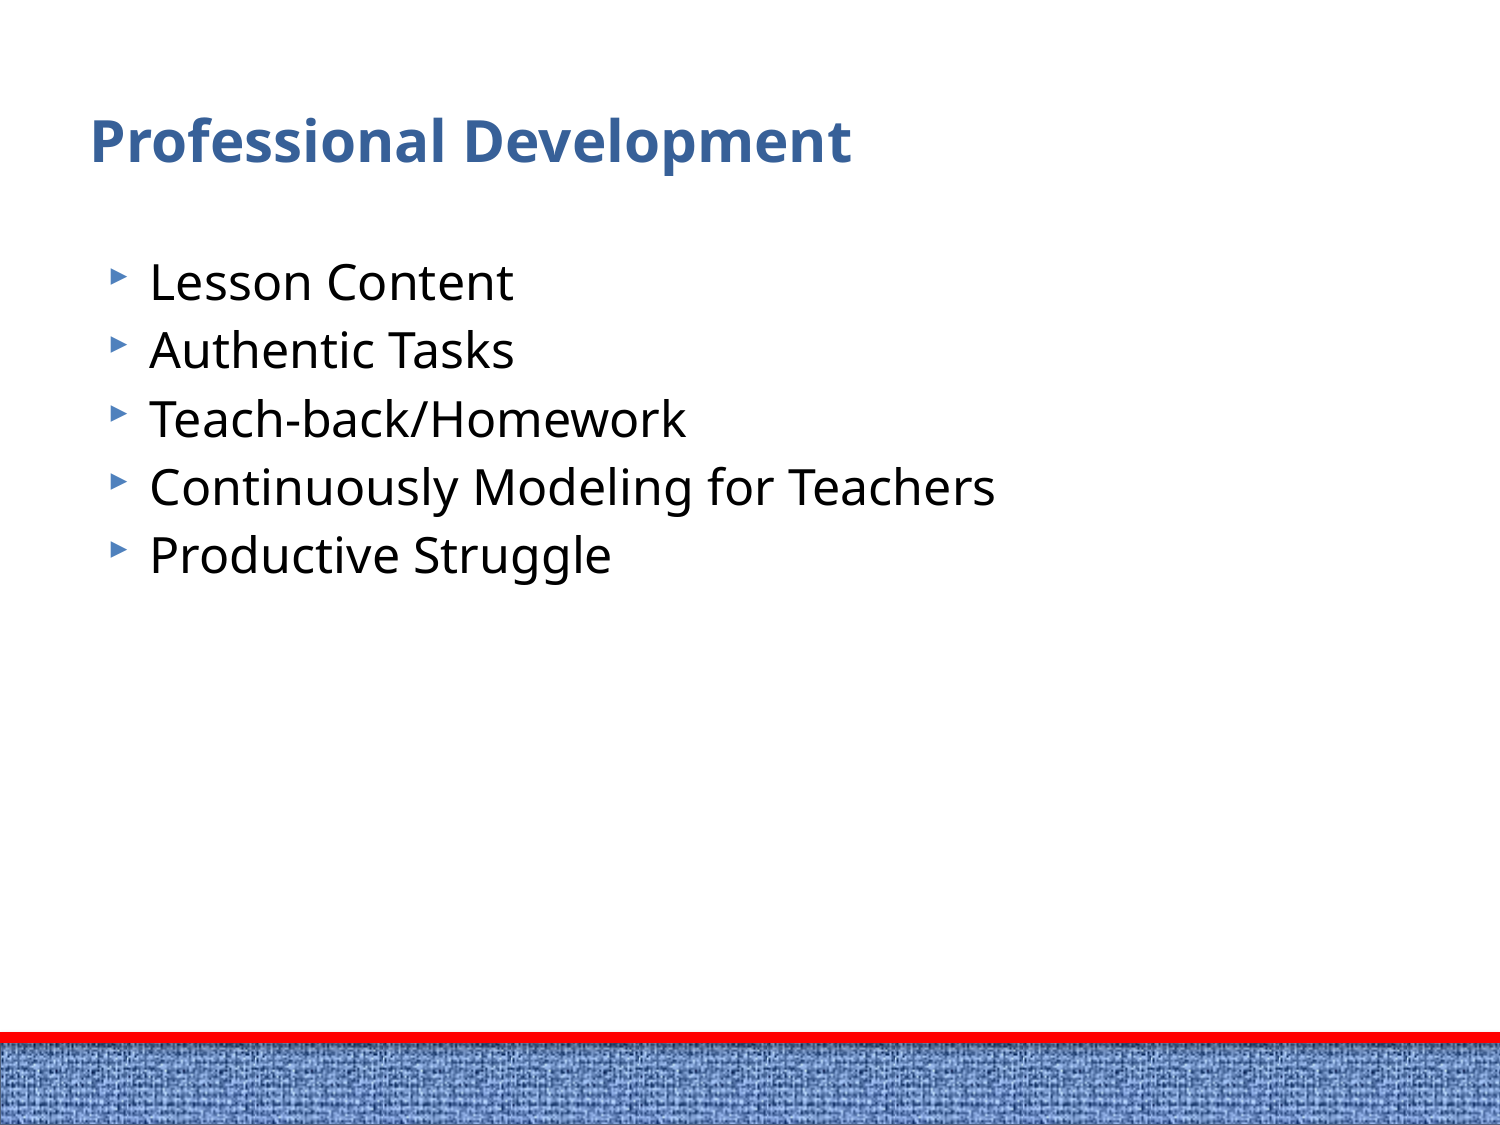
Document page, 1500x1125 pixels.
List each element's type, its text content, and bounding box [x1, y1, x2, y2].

list Lesson Content Authentic Tasks Teach-back/Homework Continuously Modeling for Teachers Productive Struggle [74, 242, 1426, 986]
picture [1, 1043, 1500, 1124]
title Professional Development [75, 45, 1425, 233]
